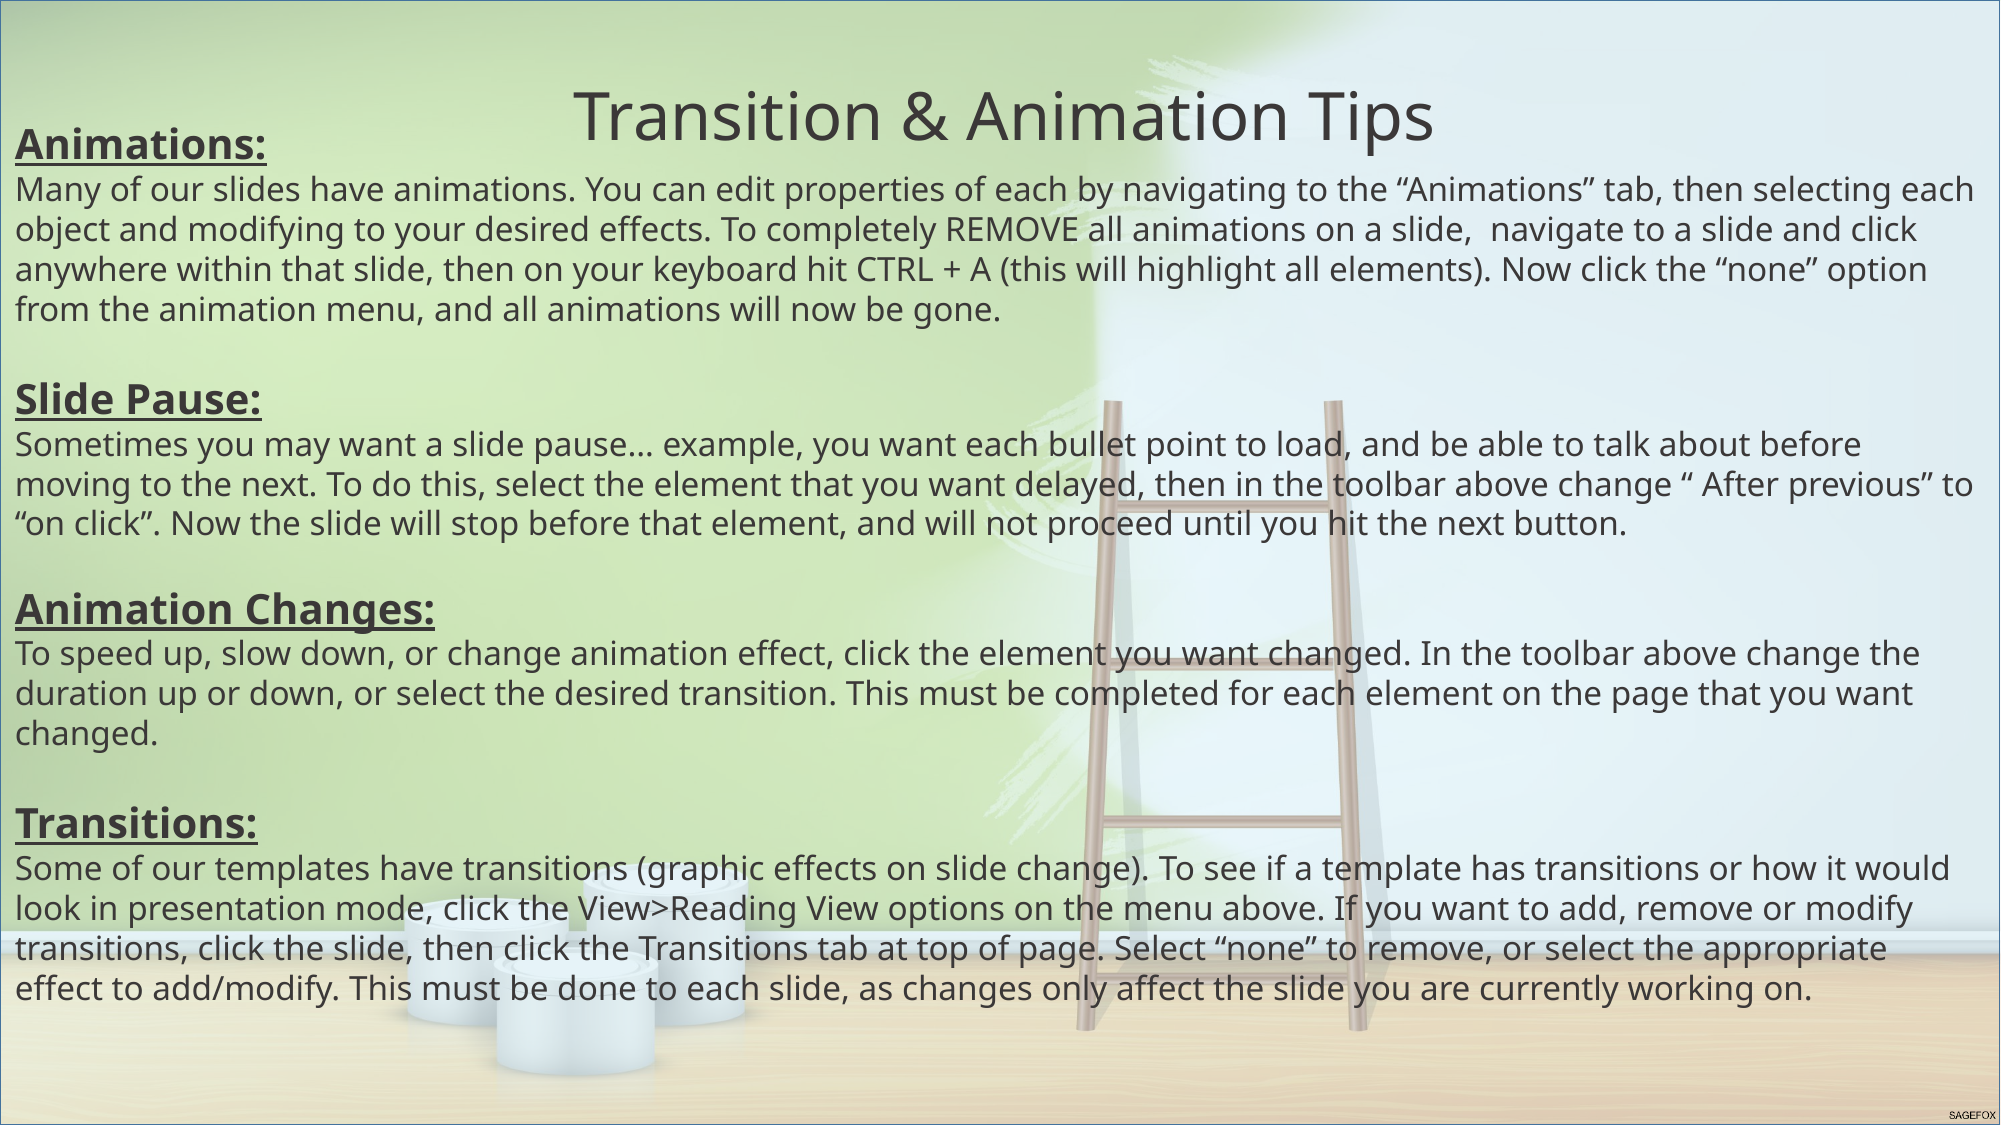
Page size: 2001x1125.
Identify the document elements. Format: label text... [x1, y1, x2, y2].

text_box Animations: Many of our slides have animations. You can edit properties of each by navigating to the “Animations” tab, then selecting each object and modifying to your desired effects. To completely REMOVE all animations on a slide, navigate to a slide and click anywhere within that slide, then on your keyboard hit CTRL + A (this will highlight all elements). Now click the “none” option from the animation menu, and all animations will now be gone. Slide Pause: Sometimes you may want a slide pause… example, you want each bullet point to load, and be able to talk about before moving to the next. To do this, select the element that you want delayed, then in the toolbar above change “ After previous” to “on click”. Now the slide will stop before that element, and will not proceed until you hit the next button. Animation Changes: To speed up, slow down, or change animation effect, click the element you want changed. In the toolbar above change the duration up or down, or select the desired transition. This must be completed for each element on the page that you want changed. Transitions: Some of our templates have transitions (graphic effects on slide change). To see if a template has transitions or how it would look in presentation mode, click the View>Reading View options on the menu above. If you want to add, remove or modify transitions, click the slide, then click the Transitions tab at top of page. Select “none” to remove, or select the appropriate effect to add/modify. This must be done to each slide, as changes only affect the slide you are currently working on. [0, 0, 2000, 1125]
title Transition & Animation Tips [477, 59, 1532, 177]
